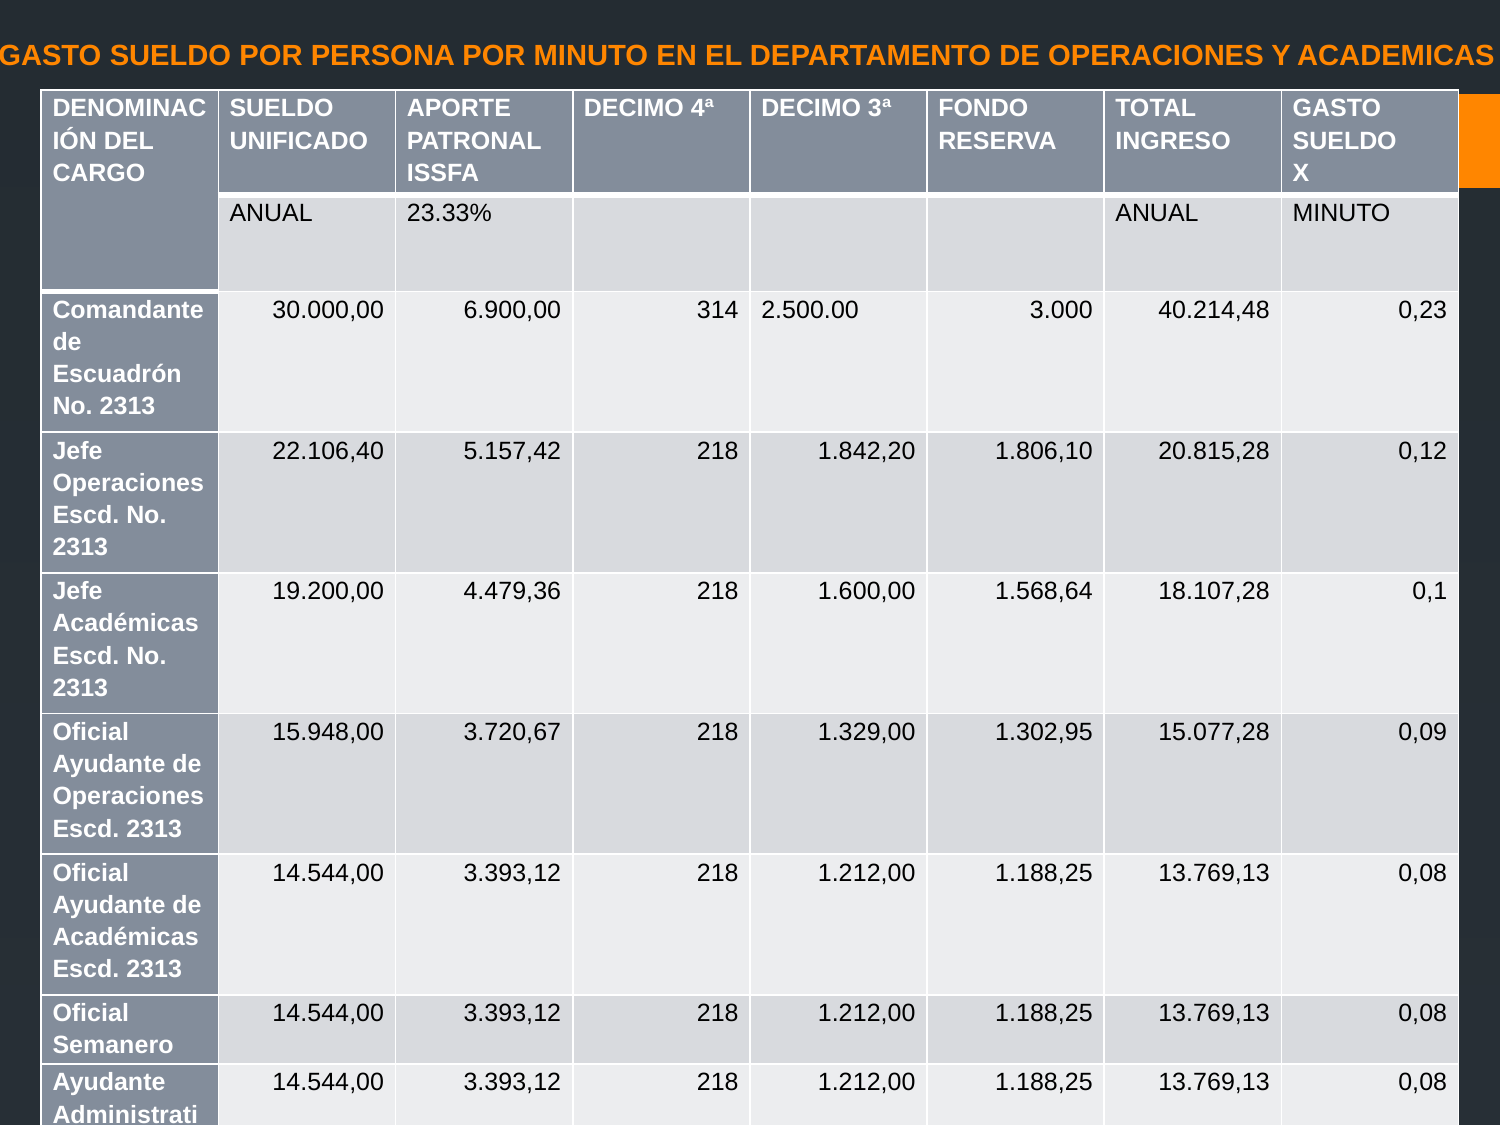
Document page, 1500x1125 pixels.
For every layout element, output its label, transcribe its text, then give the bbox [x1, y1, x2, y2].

table_cell 1.188,25 [928, 996, 1103, 1063]
table_cell [751, 198, 926, 291]
table_cell 3.393,12 [396, 1065, 572, 1125]
table_cell 218 [574, 714, 749, 853]
table_cell 1.212,00 [751, 855, 926, 994]
table_header APORTE PATRONAL ISSFA [396, 91, 572, 192]
table_header SUELDO UNIFICADO [219, 91, 395, 192]
table_cell 218 [574, 855, 749, 994]
table_cell 218 [574, 433, 749, 572]
table_cell ANUAL [1105, 198, 1281, 291]
table_cell 0,1 [1282, 574, 1458, 713]
table_header TOTAL INGRESO [1105, 91, 1281, 192]
table_cell ANUAL [219, 198, 395, 291]
table_cell 0,08 [1282, 1065, 1458, 1125]
table_header FONDO RESERVA [928, 91, 1103, 192]
table_cell Ayudante Administrativo [42, 1065, 218, 1125]
table_cell 218 [574, 574, 749, 713]
table_cell 1.188,25 [928, 1065, 1103, 1125]
table_cell Oficial Ayudante de Académicas Escd. 2313 [42, 855, 218, 994]
table_cell 14.544,00 [219, 855, 395, 994]
text_box GASTO SUELDO POR PERSONA POR MINUTO EN EL DEPARTAMENTO DE OPERACIONES Y ACADEMICAS [0, 28, 1500, 79]
table_cell 15.077,28 [1105, 714, 1281, 853]
table_cell 0,23 [1282, 292, 1458, 431]
table_cell 0,08 [1282, 855, 1458, 994]
table_cell 30.000,00 [219, 292, 395, 431]
table_cell [928, 198, 1103, 291]
table_cell 2.500.00 [751, 292, 926, 431]
table_header GASTO SUELDO X [1282, 91, 1458, 192]
table_header DENOMINACIÓN DEL CARGO [42, 91, 218, 289]
table_cell 1.188,25 [928, 855, 1103, 994]
table_cell 1.329,00 [751, 714, 926, 853]
table_cell 13.769,13 [1105, 996, 1281, 1063]
table_cell 13.769,13 [1105, 1065, 1281, 1125]
table_header DECIMO 3ª [751, 91, 926, 192]
table_cell [574, 198, 749, 291]
table_cell 18.107,28 [1105, 574, 1281, 713]
table_cell 14.544,00 [219, 996, 395, 1063]
table_cell 1.600,00 [751, 574, 926, 713]
table_cell 5.157,42 [396, 433, 572, 572]
table_cell 4.479,36 [396, 574, 572, 713]
table_cell Oficial Semanero [42, 996, 218, 1063]
table_cell Jefe Operaciones Escd. No. 2313 [42, 433, 218, 572]
table_cell 22.106,40 [219, 433, 395, 572]
table_cell 314 [574, 292, 749, 431]
table_header DECIMO 4ª [574, 91, 749, 192]
table_cell 1.568,64 [928, 574, 1103, 713]
table_cell 1.212,00 [751, 1065, 926, 1125]
table_cell 1.806,10 [928, 433, 1103, 572]
table_cell 23.33% [396, 198, 572, 291]
table_cell Comandante de Escuadrón No. 2313 [42, 294, 218, 431]
table_cell 0,08 [1282, 996, 1458, 1063]
table_cell Oficial Ayudante de Operaciones Escd. 2313 [42, 714, 218, 853]
table_cell 3.393,12 [396, 855, 572, 994]
table_cell 1.302,95 [928, 714, 1103, 853]
table_cell 218 [574, 1065, 749, 1125]
table_cell 3.393,12 [396, 996, 572, 1063]
table_cell 3.000 [928, 292, 1103, 431]
table_cell Jefe Académicas Escd. No. 2313 [42, 574, 218, 713]
table_cell 1.842,20 [751, 433, 926, 572]
table_cell 6.900,00 [396, 292, 572, 431]
table_cell 15.948,00 [219, 714, 395, 853]
table_cell 0,09 [1282, 714, 1458, 853]
table_cell 0,12 [1282, 433, 1458, 572]
table_cell 20.815,28 [1105, 433, 1281, 572]
table_cell 40.214,48 [1105, 292, 1281, 431]
table_cell 218 [574, 996, 749, 1063]
table_cell 13.769,13 [1105, 855, 1281, 994]
table_cell 14.544,00 [219, 1065, 395, 1125]
table_cell MINUTO [1282, 198, 1458, 291]
table_cell 19.200,00 [219, 574, 395, 713]
table_cell 1.212,00 [751, 996, 926, 1063]
table_cell 3.720,67 [396, 714, 572, 853]
